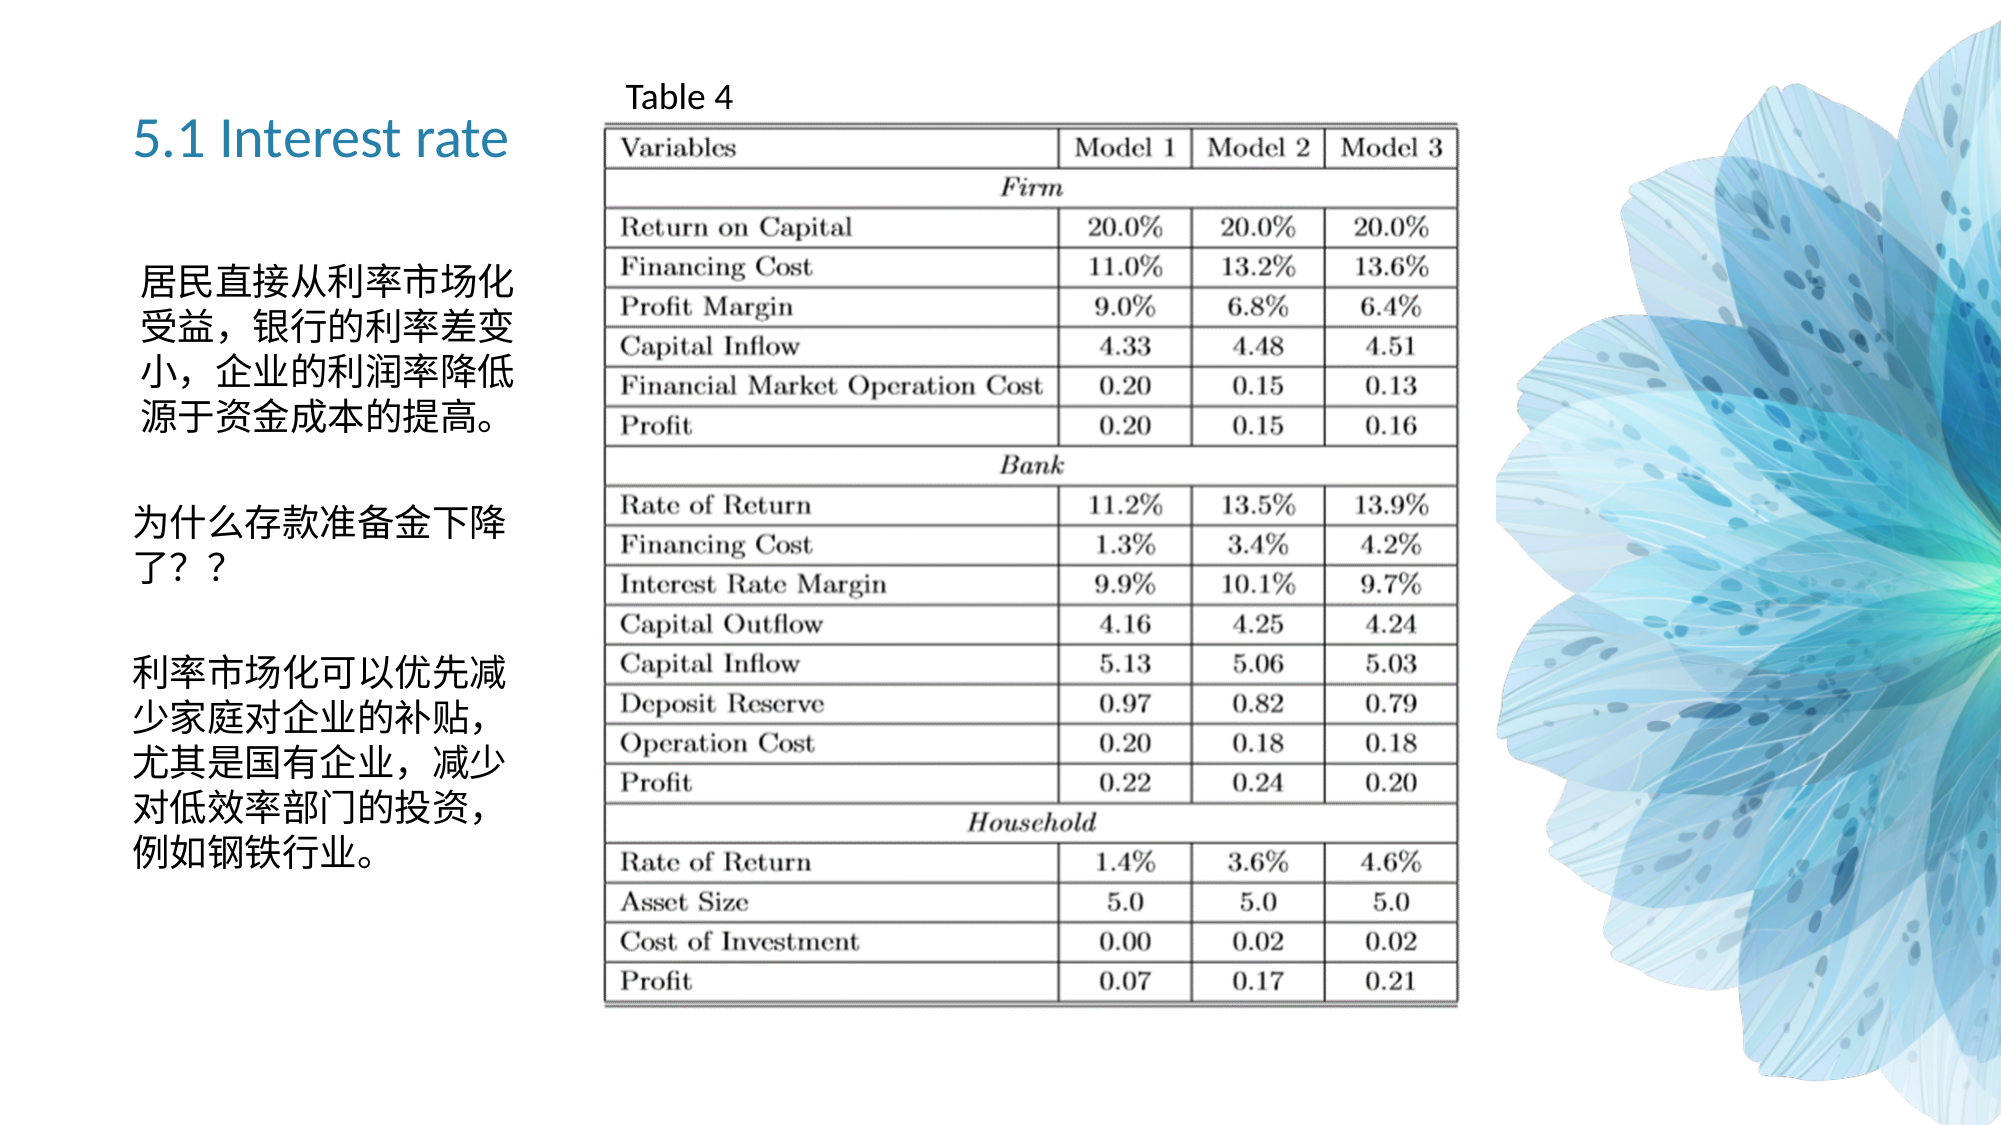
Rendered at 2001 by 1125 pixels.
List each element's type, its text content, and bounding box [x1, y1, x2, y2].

text_box 利率市场化可以优先减少家庭对企业的补贴，尤其是国有企业，减少对低效率部门的投资，例如钢铁行业。 [117, 641, 534, 881]
text_box 5.1 Interest rate [117, 92, 535, 177]
text_box Table 4 [610, 64, 837, 104]
picture [576, 17, 2001, 1125]
text_box 居民直接从利率市场化受益，银行的利率差变小，企业的利润率降低源于资金成本的提高。 [125, 250, 534, 446]
text_box 为什么存款准备金下降了？？ [117, 491, 534, 596]
